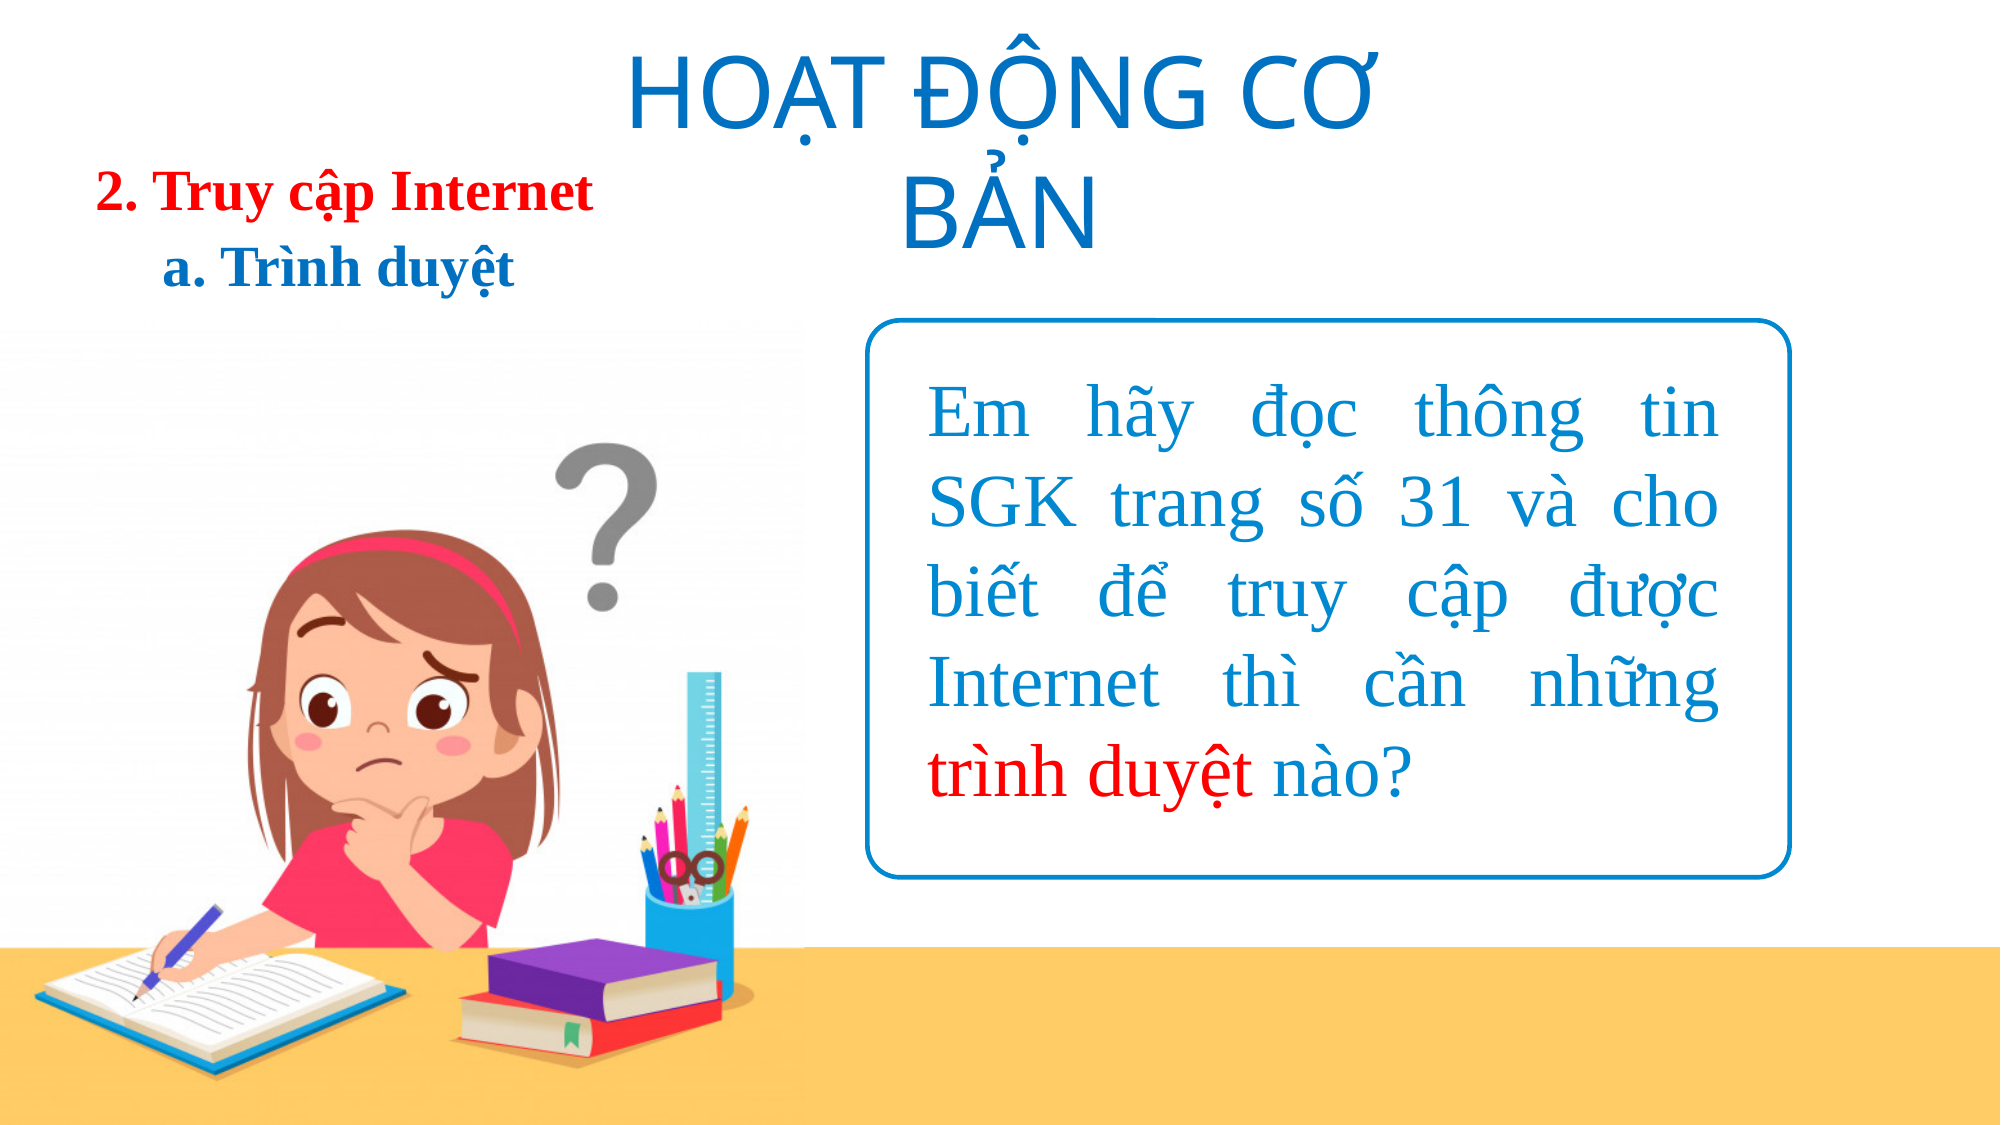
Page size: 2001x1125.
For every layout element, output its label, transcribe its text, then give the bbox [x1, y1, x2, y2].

text_box Em hãy đọc thông tin SGK trang số 31 và cho biết để truy cập được Internet thì cần những trình duyệt nào? [912, 354, 1736, 819]
text_box 2. Truy cập Internet [80, 144, 1374, 230]
text_box [866, 319, 1791, 879]
text_box HOẠT ĐỘNG CƠ BẢN [513, 21, 1487, 276]
picture [0, 320, 805, 1125]
text_box a. Trình duyệt [148, 220, 564, 306]
text_box [805, 946, 2000, 1125]
